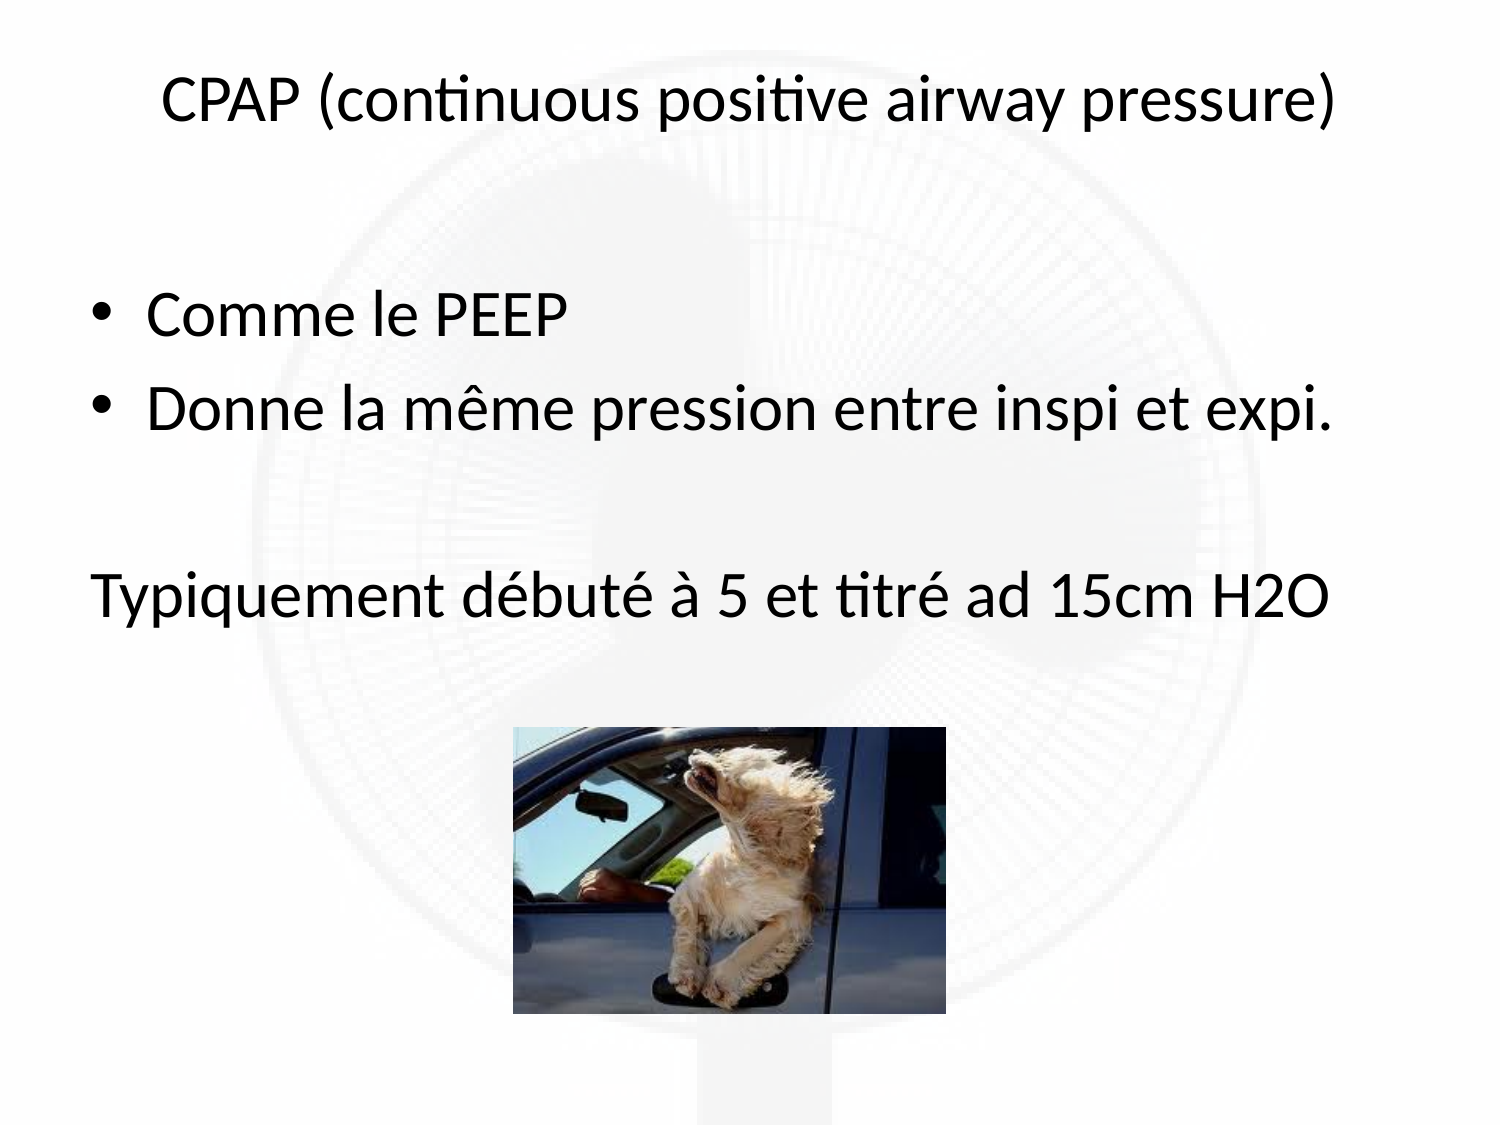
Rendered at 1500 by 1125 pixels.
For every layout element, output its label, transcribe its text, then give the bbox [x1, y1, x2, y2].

title CPAP (continuous positive airway pressure) [75, 45, 1425, 233]
picture [513, 727, 946, 1014]
list Comme le PEEP Donne la même pression entre inspi et expi. Typiquement débuté à 5 et titré ad 15cm H2O [75, 262, 1425, 1005]
